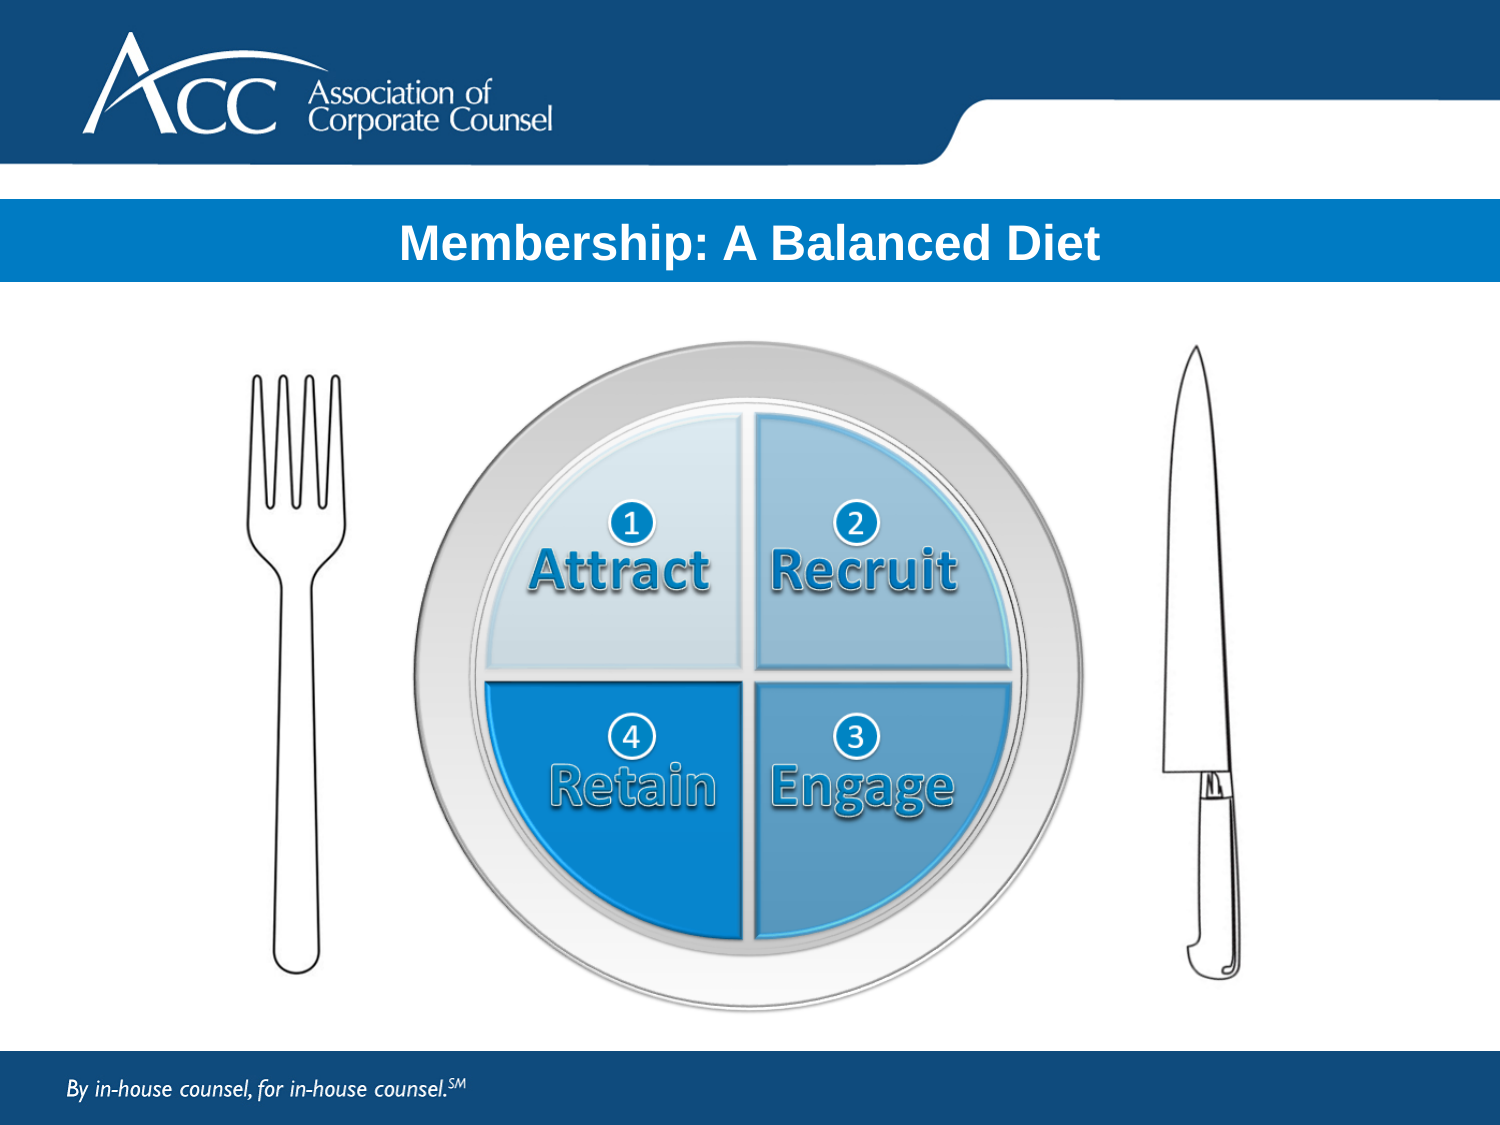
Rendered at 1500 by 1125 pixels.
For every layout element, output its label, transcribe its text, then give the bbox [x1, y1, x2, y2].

picture [0, 1051, 1500, 1125]
picture [0, 0, 1500, 199]
picture [224, 312, 1275, 1023]
text_box Membership: A Balanced Diet [0, 199, 1500, 282]
